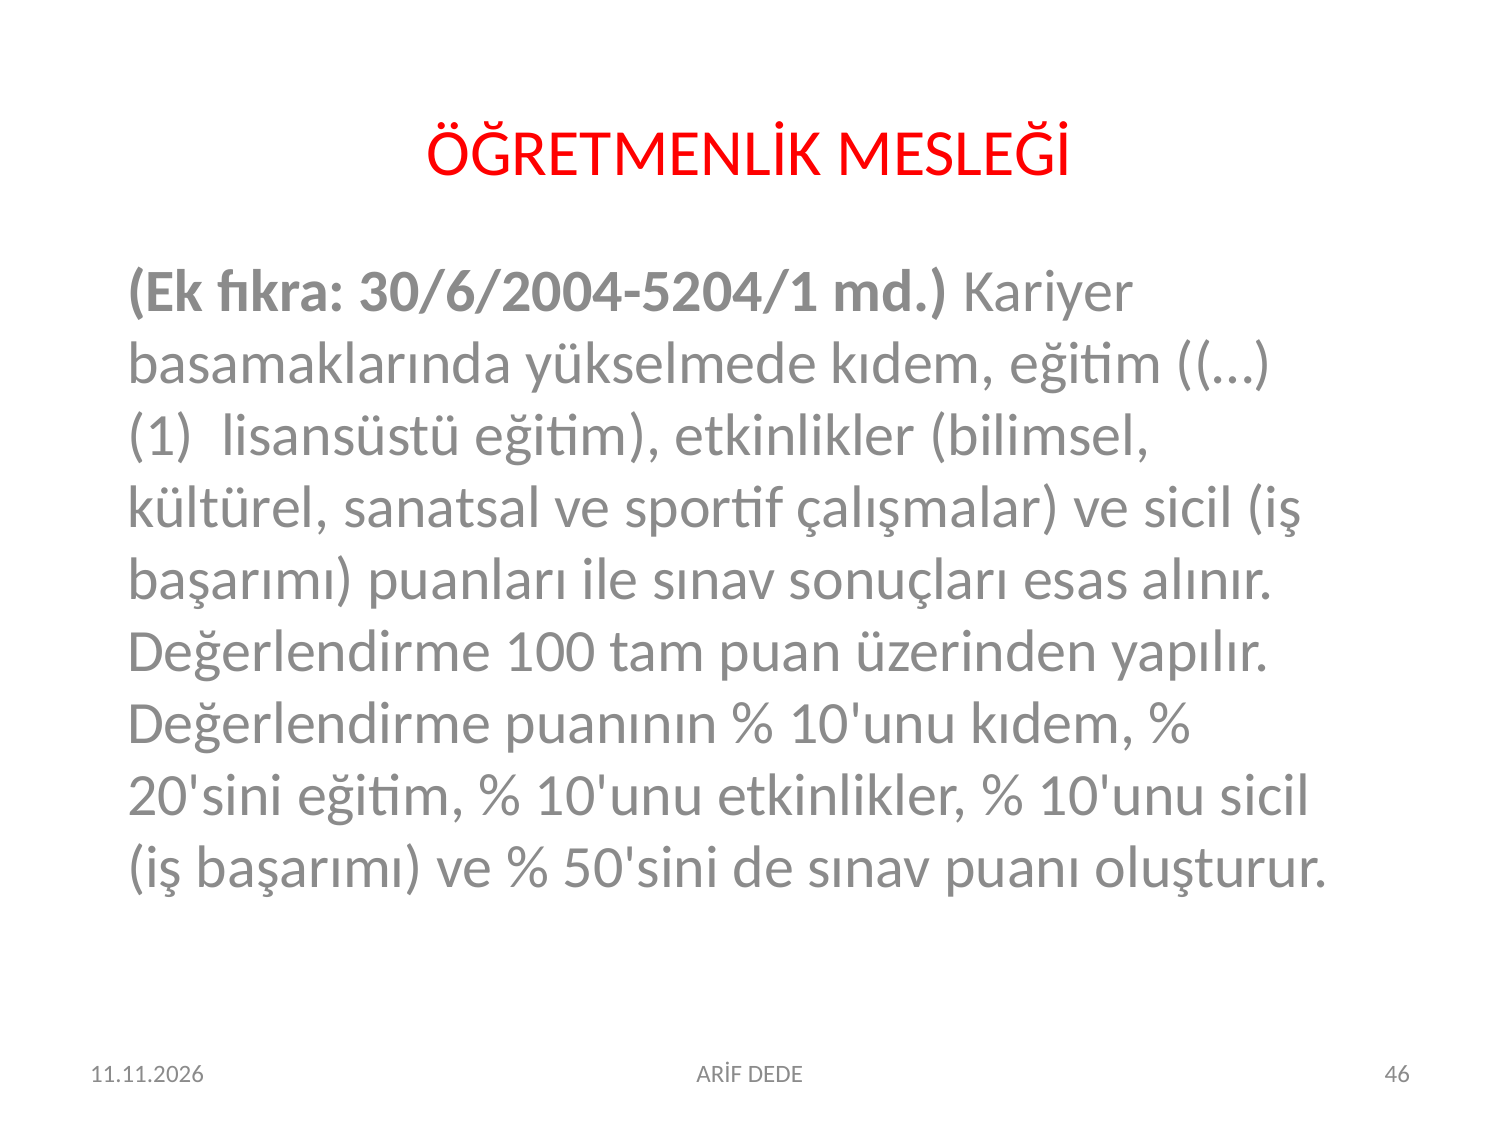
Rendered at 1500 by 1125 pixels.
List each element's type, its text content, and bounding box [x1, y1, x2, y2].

title ÖĞRETMENLİK MESLEĞİ [112, 101, 1388, 197]
footer ARİF DEDE [512, 1042, 988, 1103]
subtitle (Ek fıkra: 30/6/2004-5204/1 md.) Kariyer basamaklarında yükselmede kıdem, eğitim ((…) (1) lisansüstü eğitim), etkinlikler (bilimsel, kültürel, sanatsal ve sportif çalışmalar) ve sicil (iş başarımı) puanları ile sınav sonuçları esas alınır. Değerlendirme 100 tam puan üzerinden yapılır. Değerlendirme puanının % 10'unu kıdem, % 20'sini eğitim, % 10'unu etkinlikler, % 10'unu sicil (iş başarımı) ve % 50'sini de sınav puanı oluşturur. [112, 243, 1353, 925]
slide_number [75, 1042, 425, 1103]
slide_number 46 [1074, 1042, 1425, 1103]
